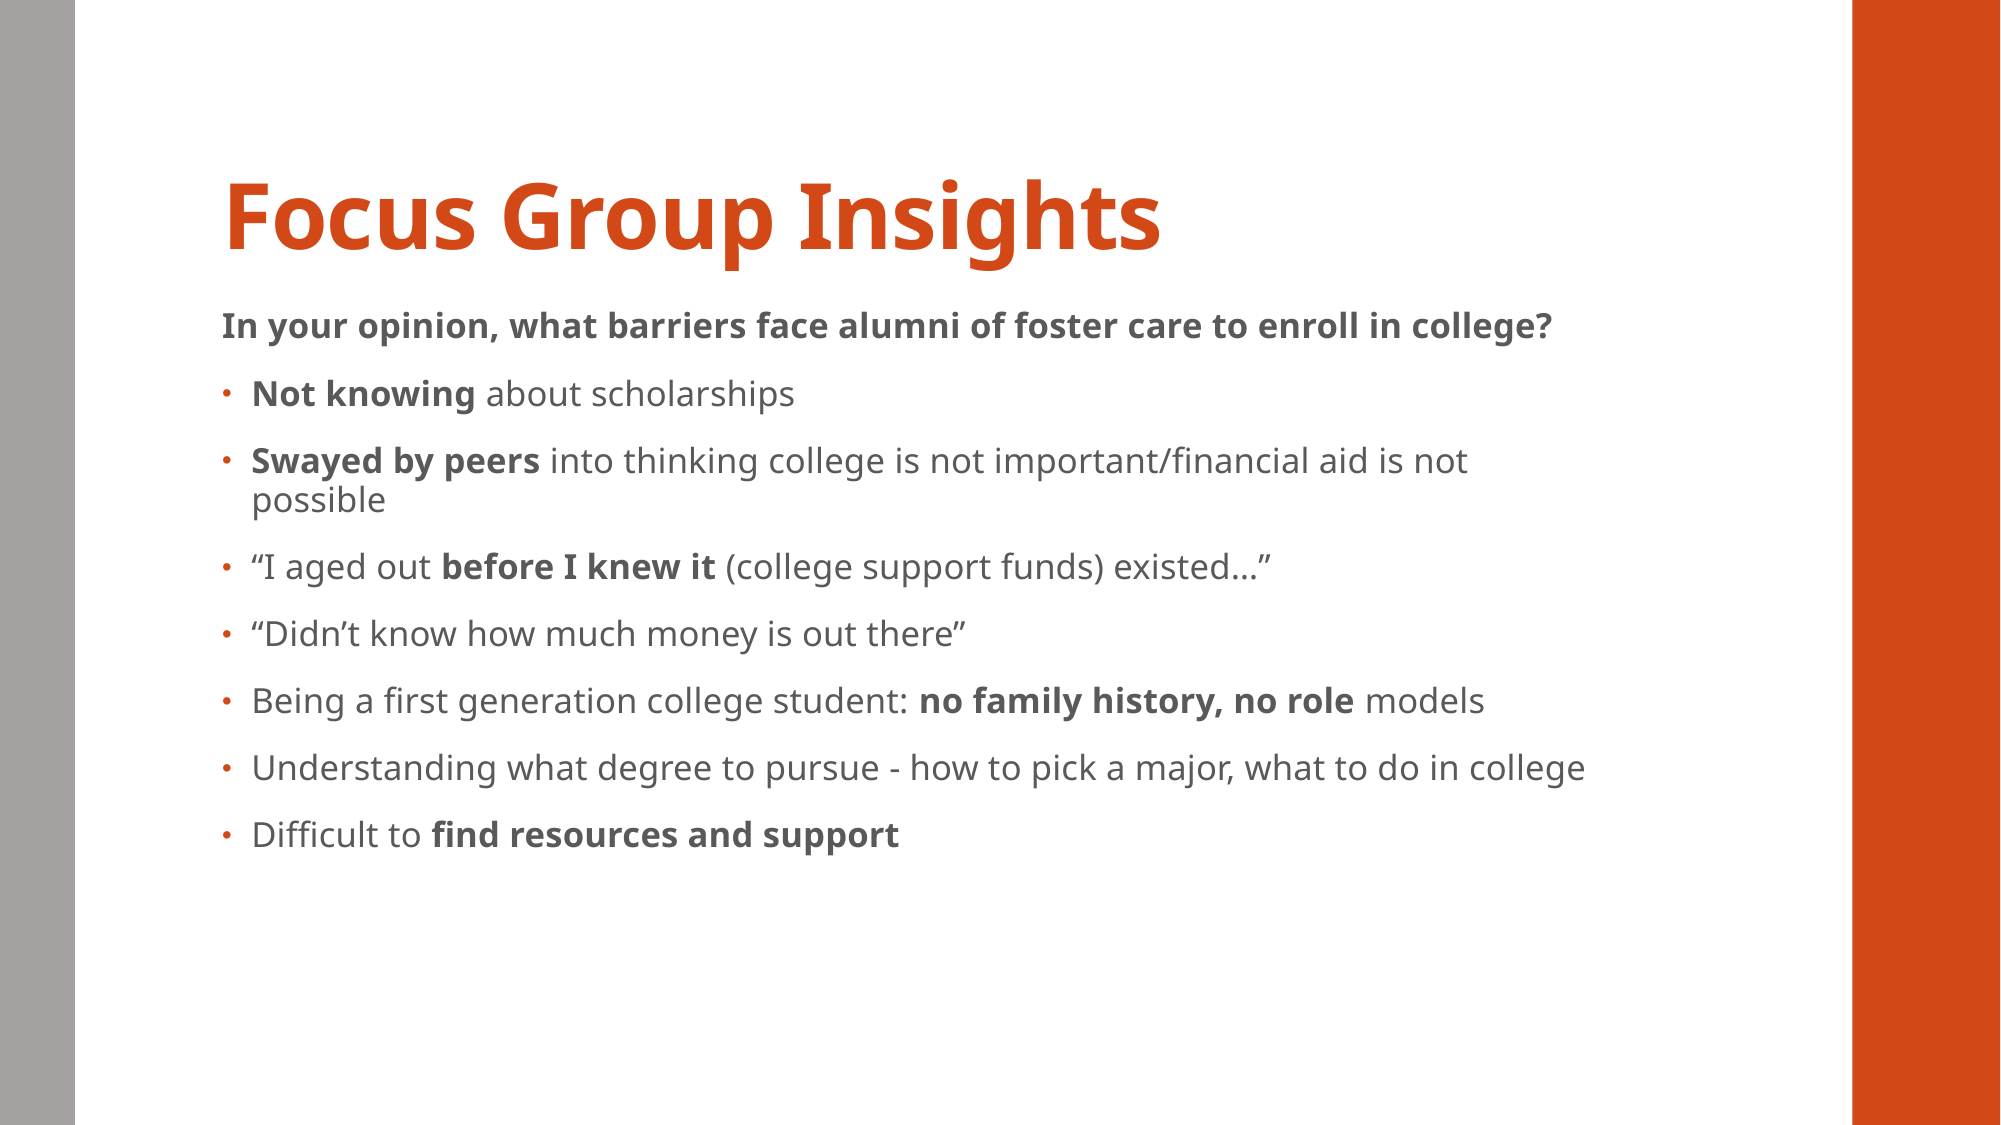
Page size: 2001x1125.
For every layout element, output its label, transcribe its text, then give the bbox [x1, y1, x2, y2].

list In your opinion, what barriers face alumni of foster care to enroll in college? Not knowing about scholarships Swayed by peers into thinking college is not important/financial aid is not possible “I aged out before I knew it (college support funds) existed…” “Didn’t know how much money is out there” Being a first generation college student: no family history, no role models Understanding what degree to pursue - how to pick a major, what to do in college Difficult to find resources and support [206, 299, 1617, 1014]
title Focus Group Insights [206, 48, 1797, 278]
